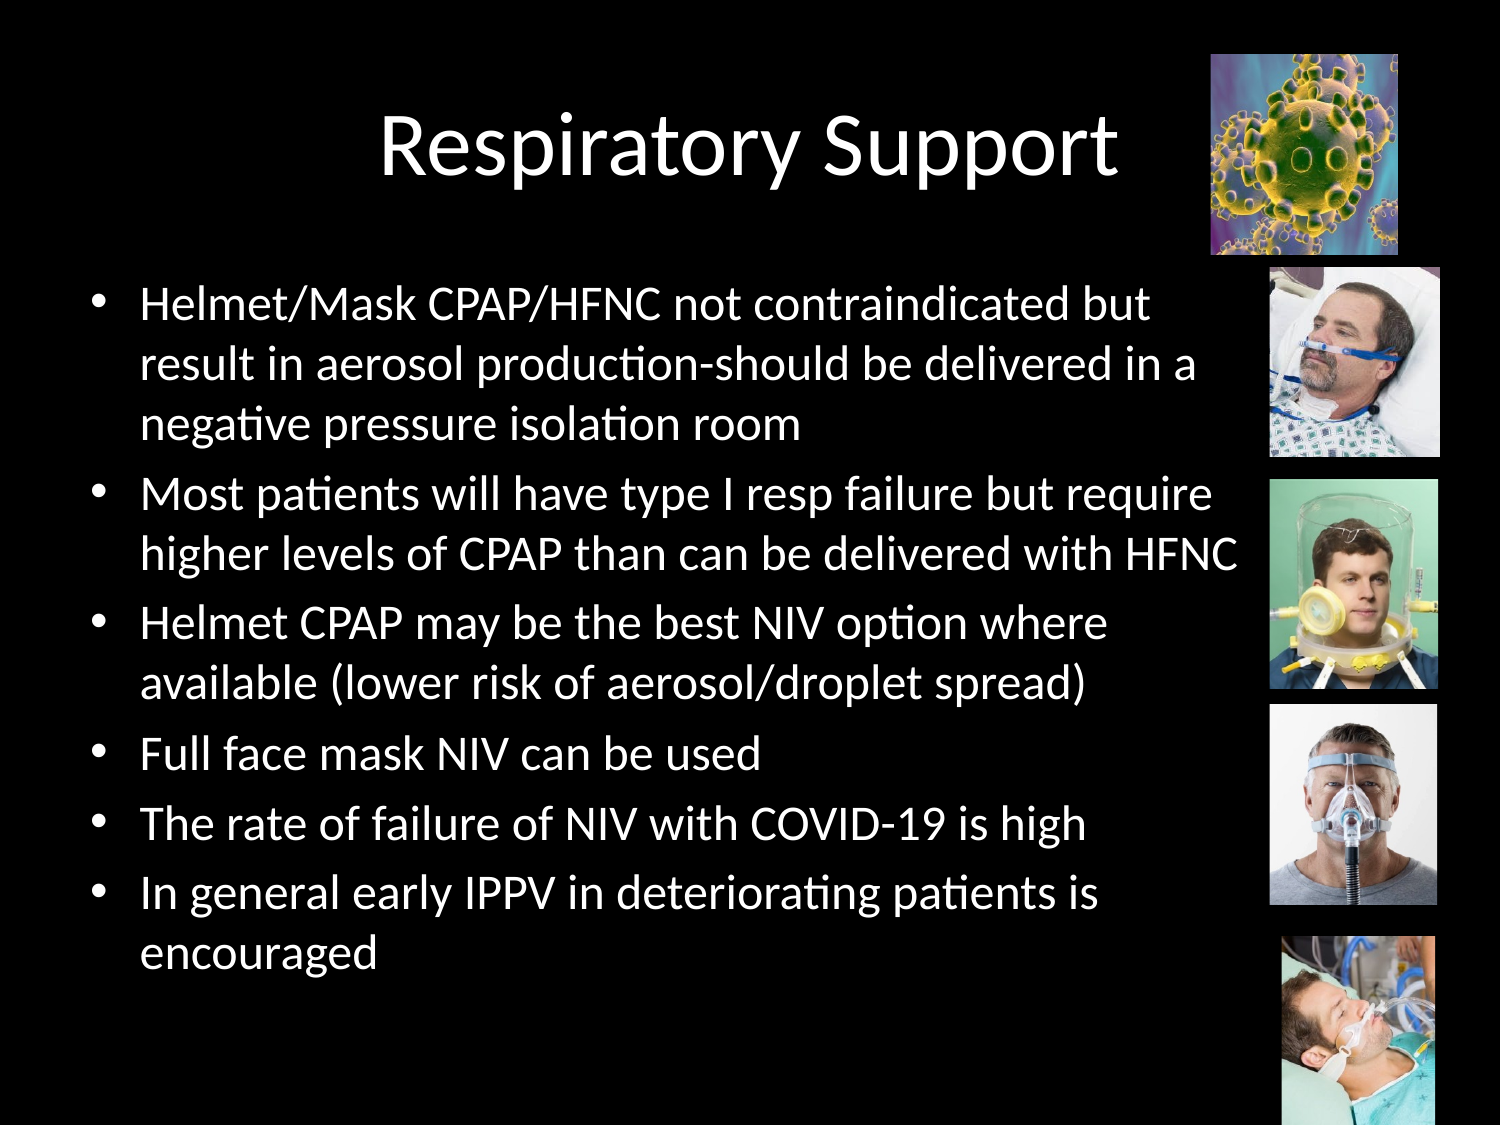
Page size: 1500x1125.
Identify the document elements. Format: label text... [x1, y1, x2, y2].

picture [1269, 703, 1438, 906]
picture [1269, 479, 1439, 689]
title Respiratory Support [75, 45, 1425, 233]
picture [1269, 266, 1441, 457]
picture [1281, 936, 1436, 1125]
picture [1210, 54, 1399, 255]
list Helmet/Mask CPAP/HFNC not contraindicated but result in aerosol production-should be delivered in a negative pressure isolation room Most patients will have type I resp failure but require higher levels of CPAP than can be delivered with HFNC Helmet CPAP may be the best NIV option where available (lower risk of aerosol/droplet spread) Full face mask NIV can be used The rate of failure of NIV with COVID-19 is high In general early IPPV in deteriorating patients is encouraged [75, 262, 1270, 1005]
